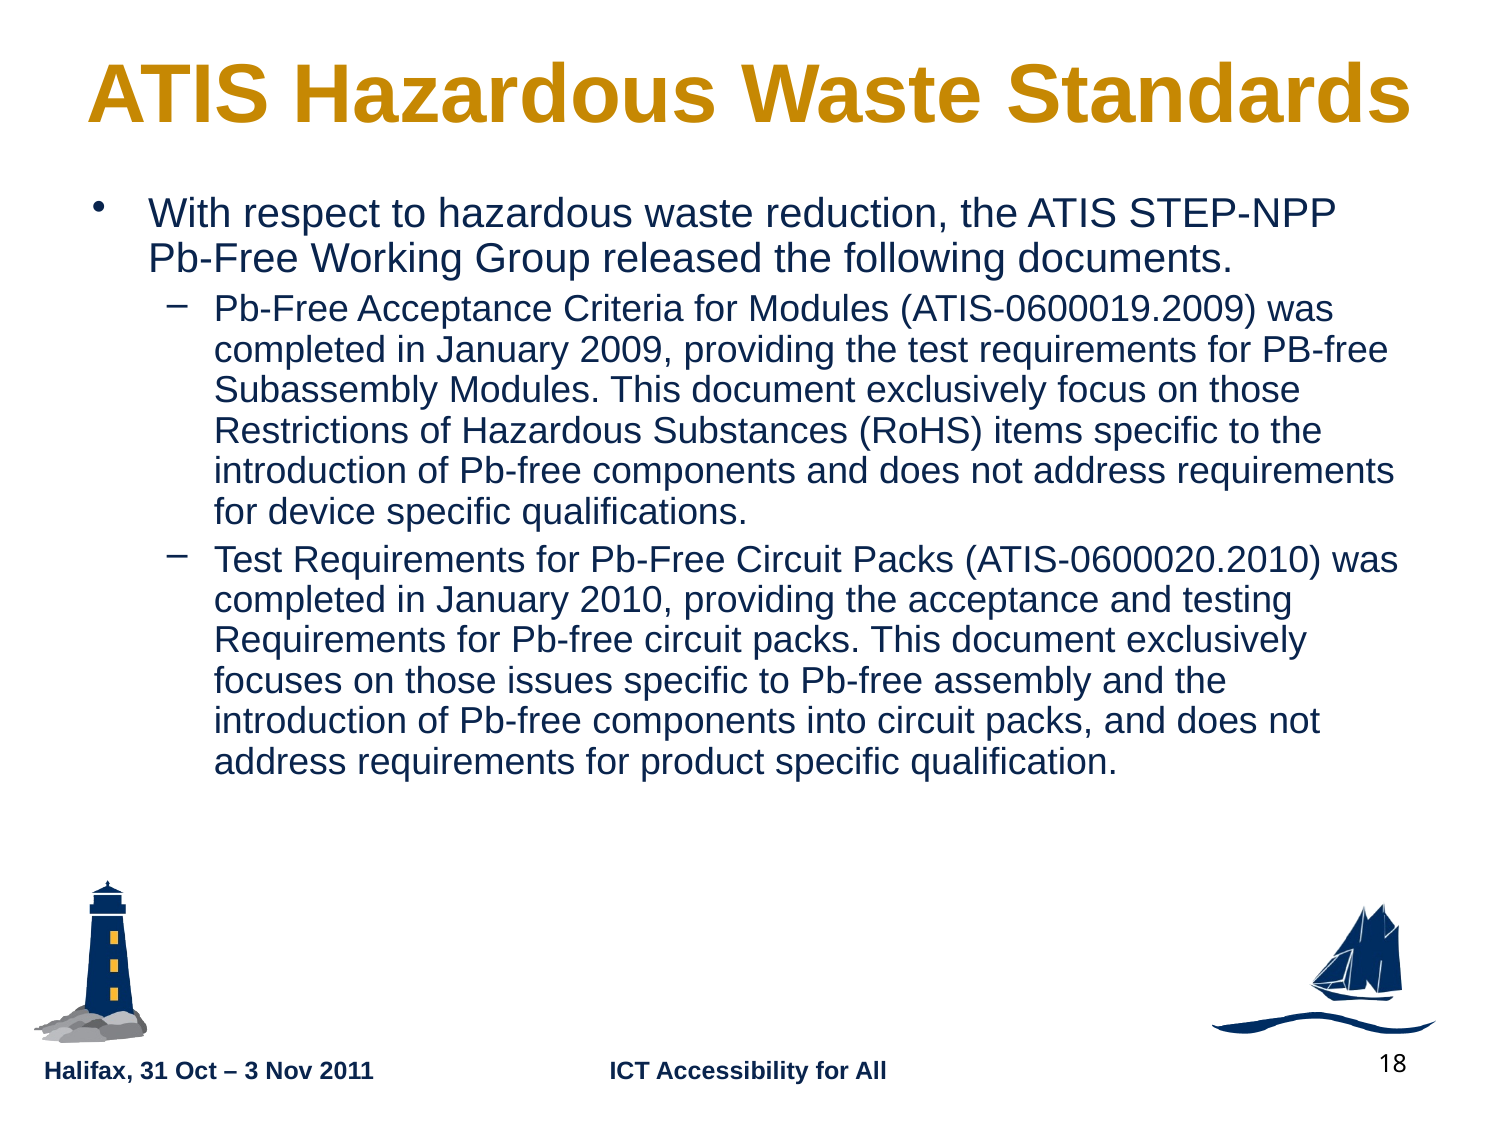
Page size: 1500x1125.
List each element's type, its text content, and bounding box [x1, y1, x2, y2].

title ATIS Hazardous Waste Standards [0, 0, 1500, 183]
list With respect to hazardous waste reduction, the ATIS STEP-NPP Pb-Free Working Group released the following documents. Pb-Free Acceptance Criteria for Modules (ATIS-0600019.2009) was completed in January 2009, providing the test requirements for PB-free Subassembly Modules. This document exclusively focus on those Restrictions of Hazardous Substances (RoHS) items specific to the introduction of Pb-free components and does not address requirements for device specific qualifications. Test Requirements for Pb-Free Circuit Packs (ATIS-0600020.2010) was completed in January 2010, providing the acceptance and testing Requirements for Pb-free circuit packs. This document exclusively focuses on those issues specific to Pb-free assembly and the introduction of Pb-free components into circuit packs, and does not address requirements for product specific qualification. [76, 184, 1427, 1047]
picture [34, 880, 76, 1043]
slide_number 18 [1071, 1039, 1422, 1118]
picture [1427, 1012, 1436, 1034]
